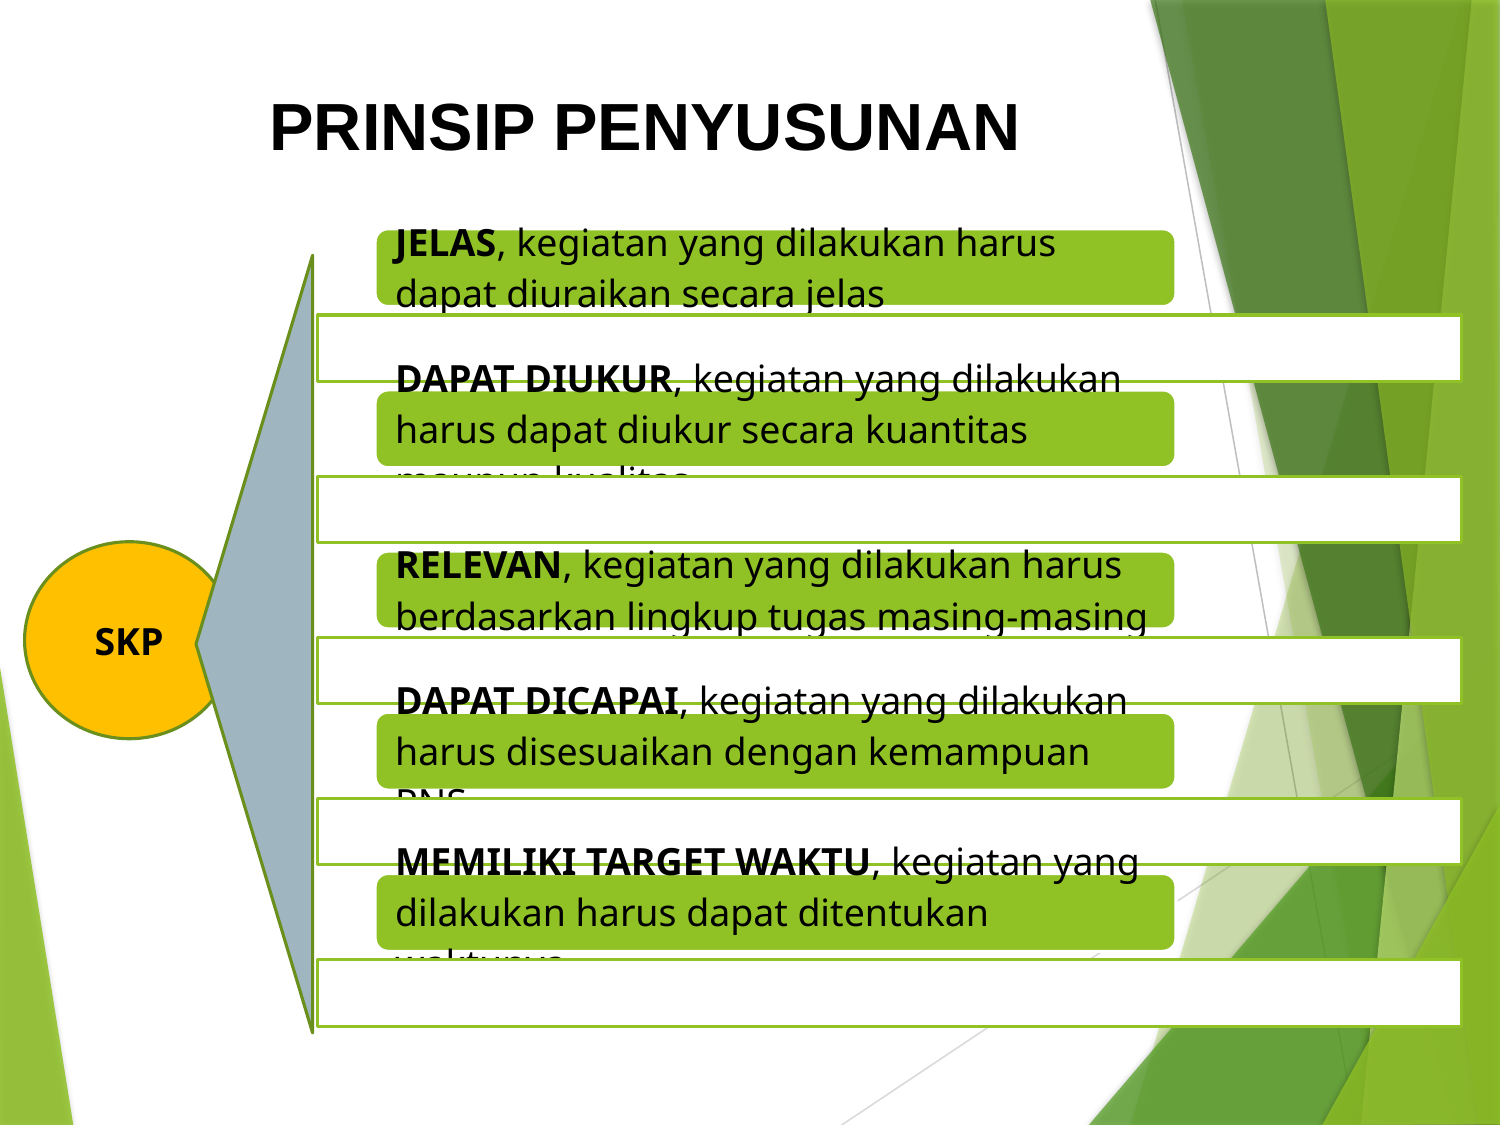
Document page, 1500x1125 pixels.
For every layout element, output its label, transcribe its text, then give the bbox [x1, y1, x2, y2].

text_box SKP [23, 540, 213, 741]
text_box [317, 219, 1463, 1027]
title PRINSIP PENYUSUNAN [254, 76, 1158, 201]
text_box [194, 254, 315, 1035]
